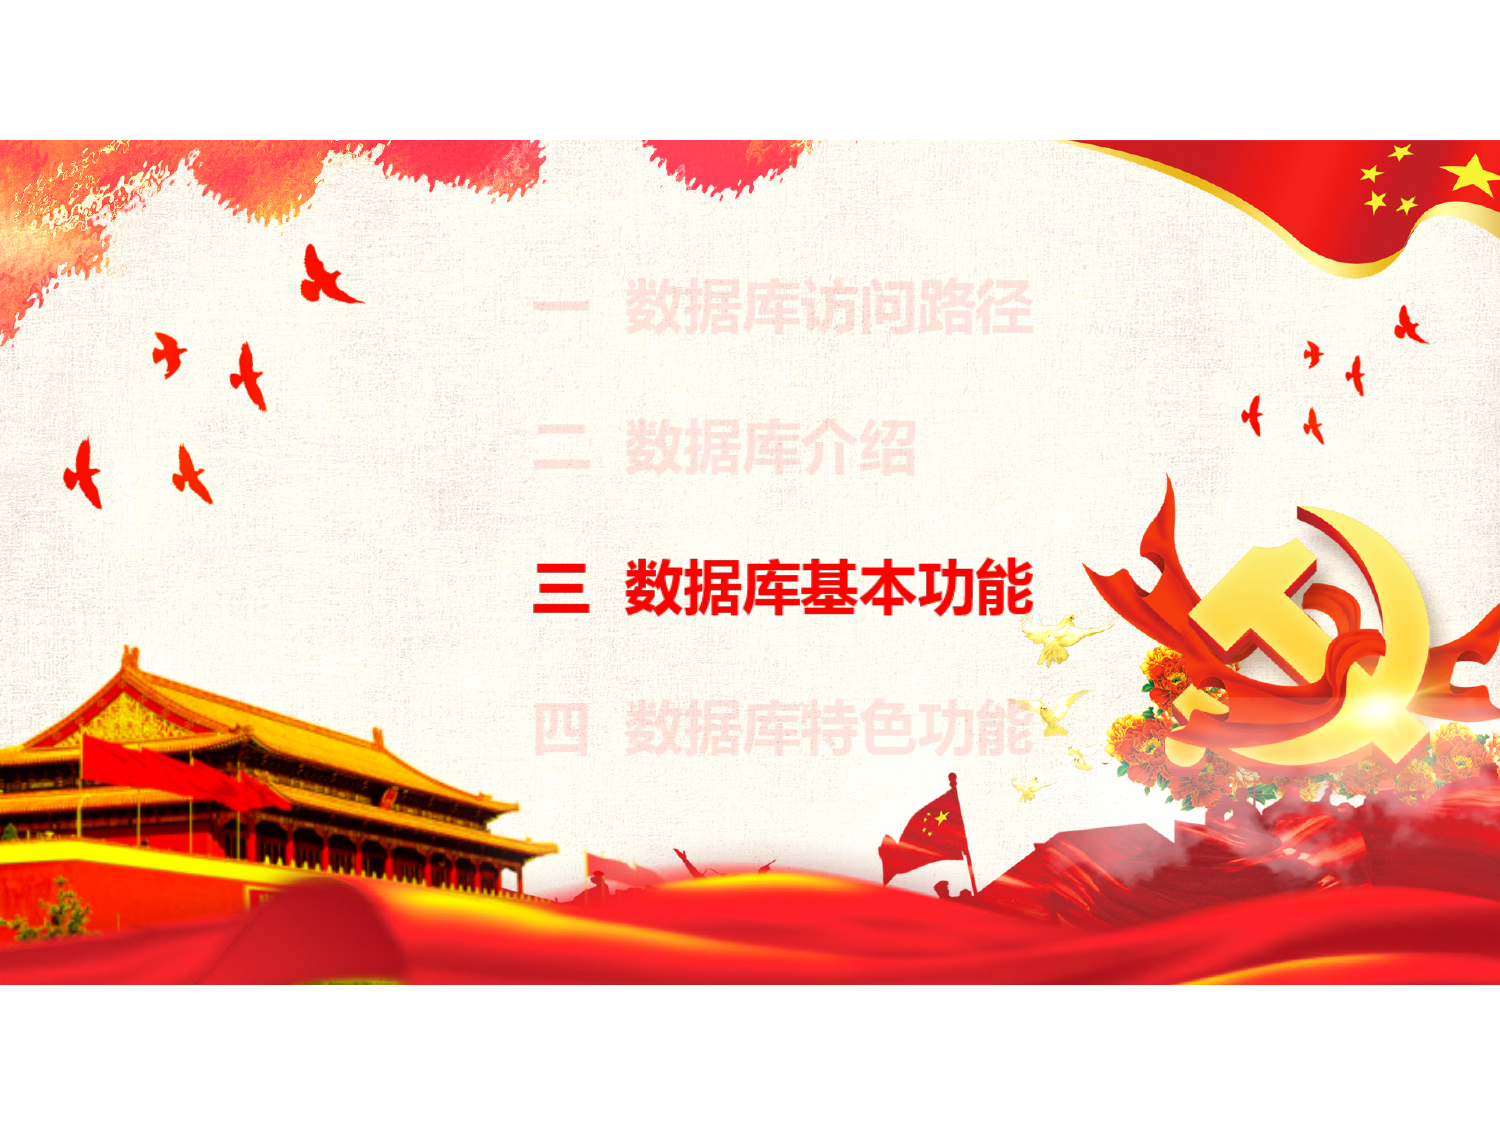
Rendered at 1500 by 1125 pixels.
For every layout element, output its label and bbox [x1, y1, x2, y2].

picture [0, 140, 1500, 985]
